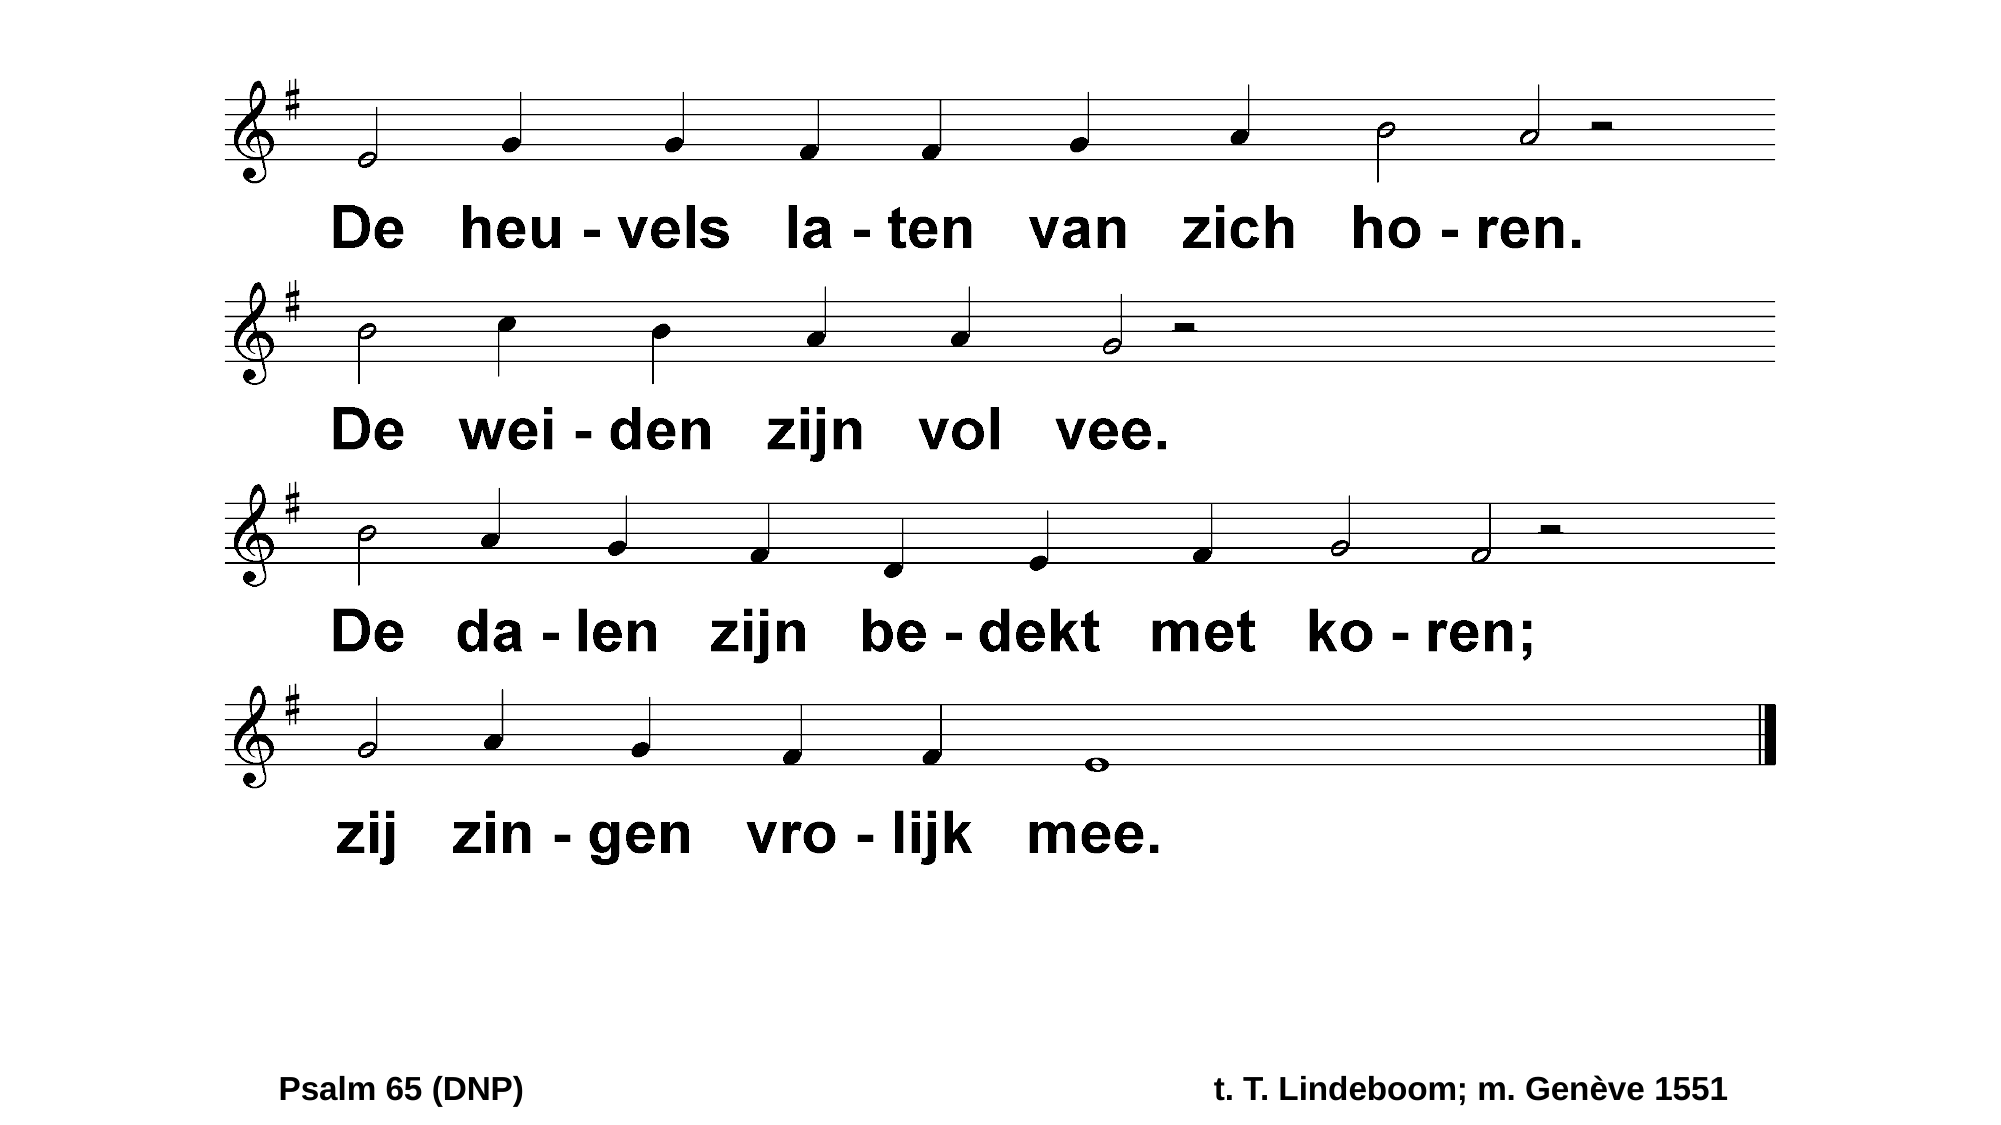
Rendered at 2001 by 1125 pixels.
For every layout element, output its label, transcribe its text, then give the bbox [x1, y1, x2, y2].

text_box Psalm 65 (DNP) t. T. Lindeboom; m. Genève 1551 [263, 1059, 1745, 1115]
picture [208, 62, 1792, 882]
